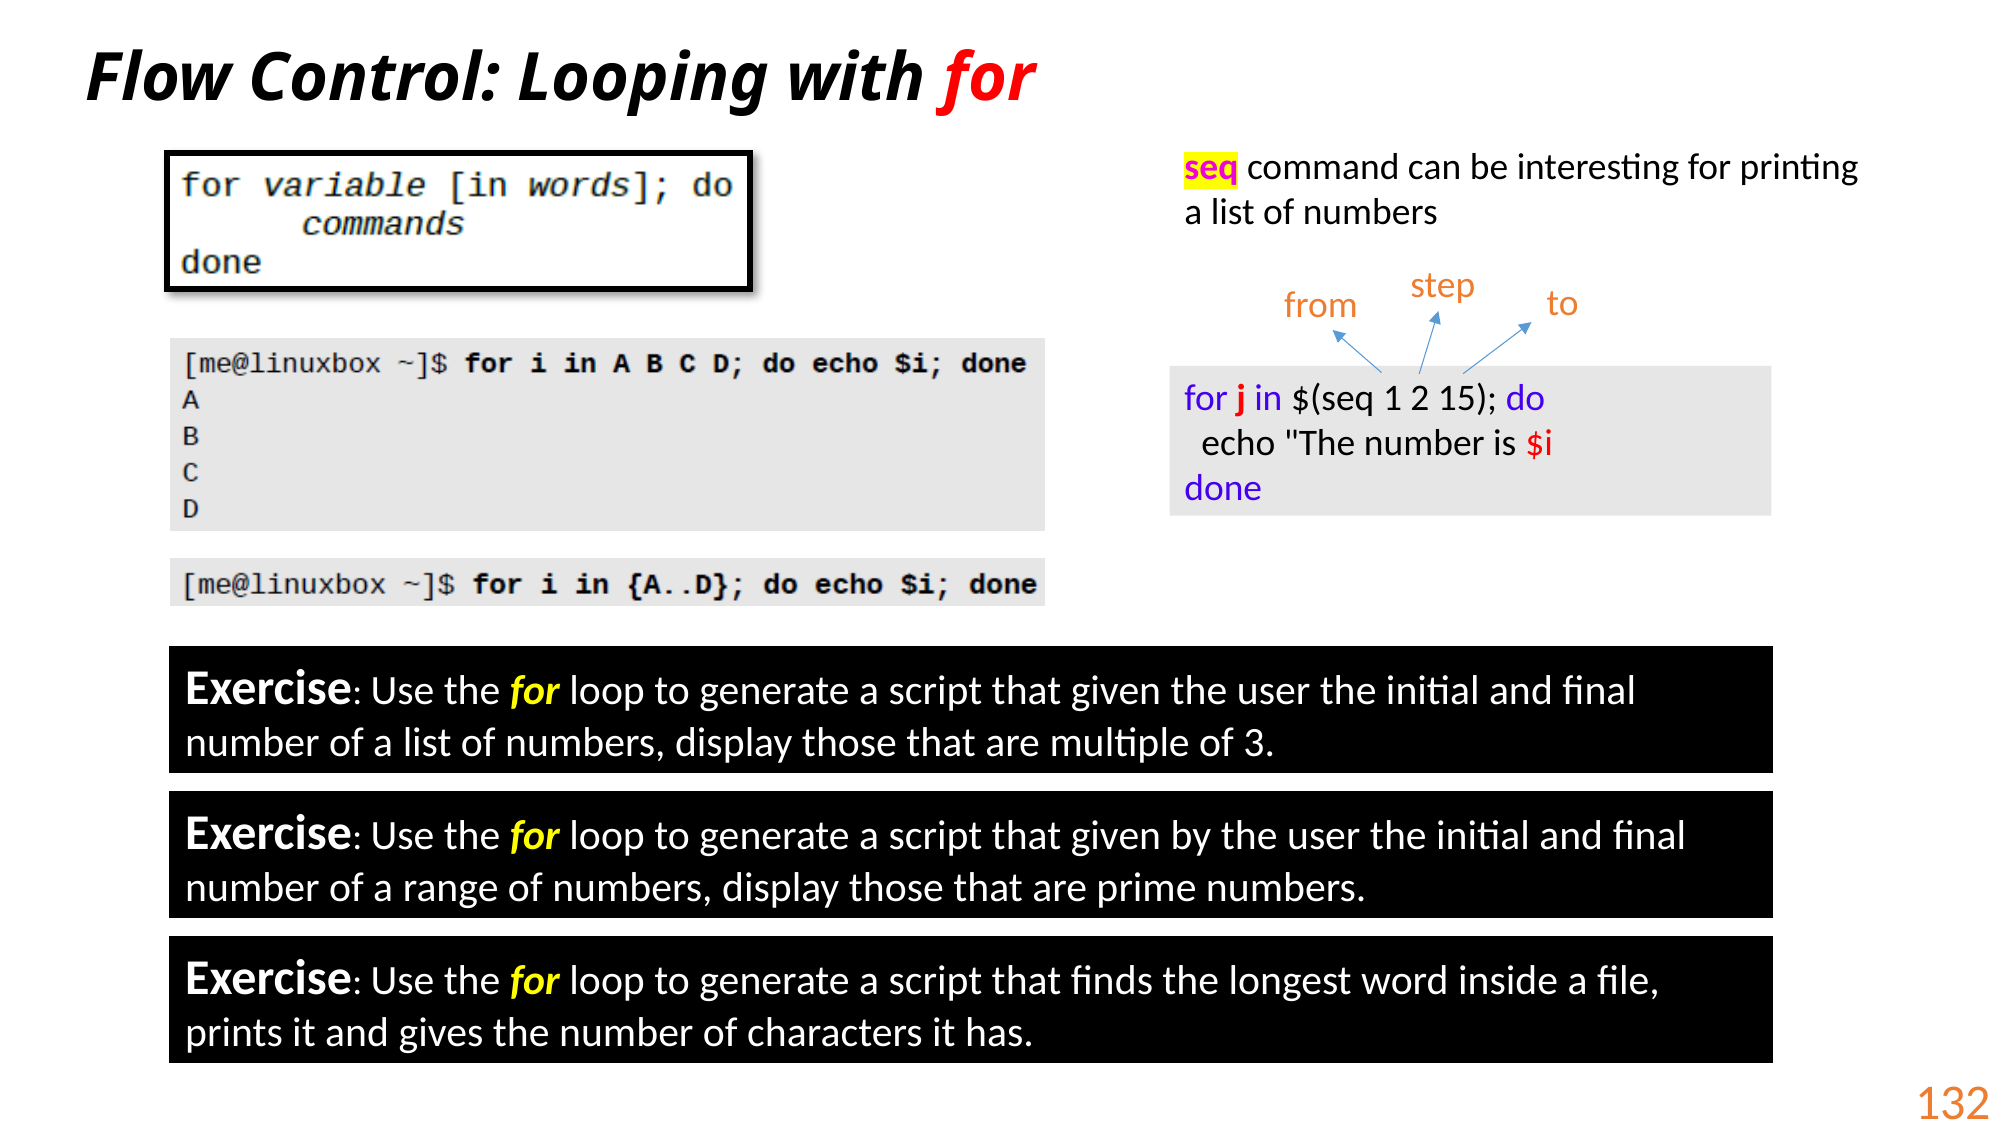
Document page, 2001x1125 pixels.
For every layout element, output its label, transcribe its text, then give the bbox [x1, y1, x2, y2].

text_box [1332, 329, 1382, 373]
slide_number 132 [1556, 1069, 2000, 1125]
text_box Exercise: Use the for loop to generate a script that finds the longest word inside a file, prints it and gives the number of characters it has. [169, 936, 1773, 1063]
picture [170, 338, 1045, 531]
text_box Exercise: Use the for loop to generate a script that given the user the initial and final number of a list of numbers, display those that are multiple of 3. [169, 646, 1773, 773]
text_box to [1531, 270, 1594, 331]
text_box Exercise: Use the for loop to generate a script that given by the user the initial and final number of a range of numbers, display those that are prime numbers. [169, 791, 1773, 918]
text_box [1419, 311, 1439, 374]
picture [170, 558, 1045, 606]
picture [170, 156, 747, 286]
text_box from [1269, 272, 1373, 333]
text_box step [1395, 252, 1491, 313]
text_box for j in $(seq 1 2 15); do echo "The number is $i done [1169, 365, 1772, 516]
text_box seq command can be interesting for printing a list of numbers [1169, 135, 1874, 240]
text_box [1463, 322, 1532, 374]
text_box Flow Control: Looping with for [71, 26, 1072, 122]
